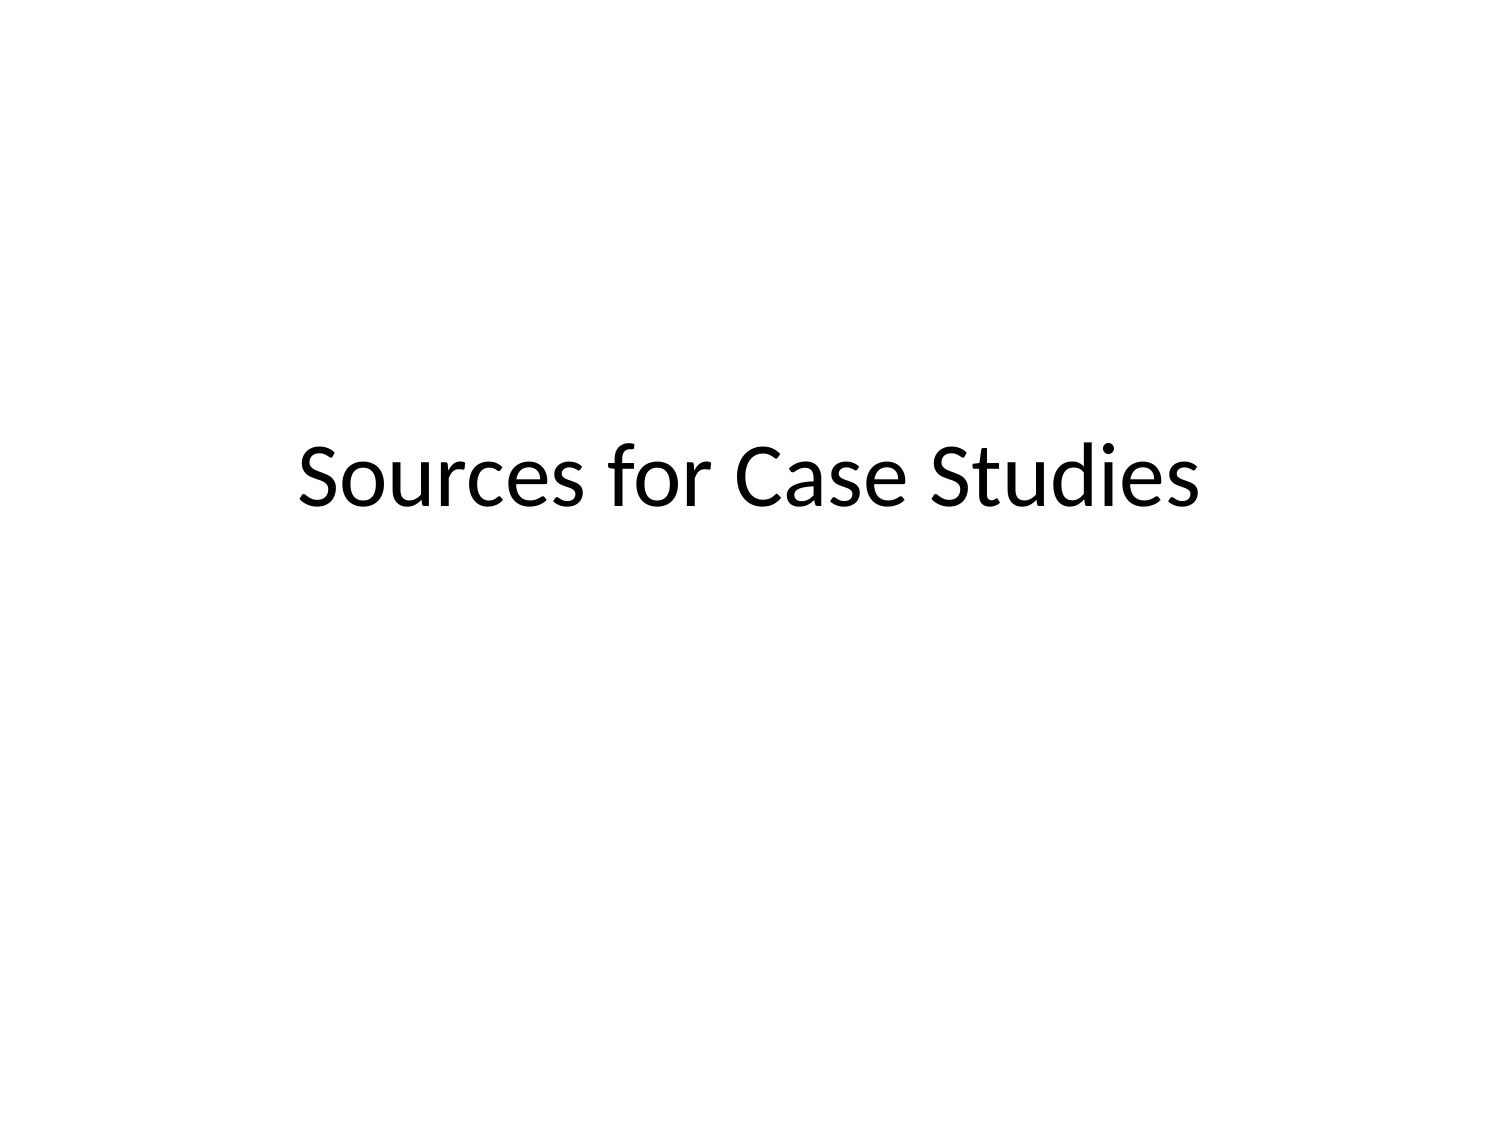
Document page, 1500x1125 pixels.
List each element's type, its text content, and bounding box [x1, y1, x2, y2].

title Sources for Case Studies [112, 349, 1388, 591]
